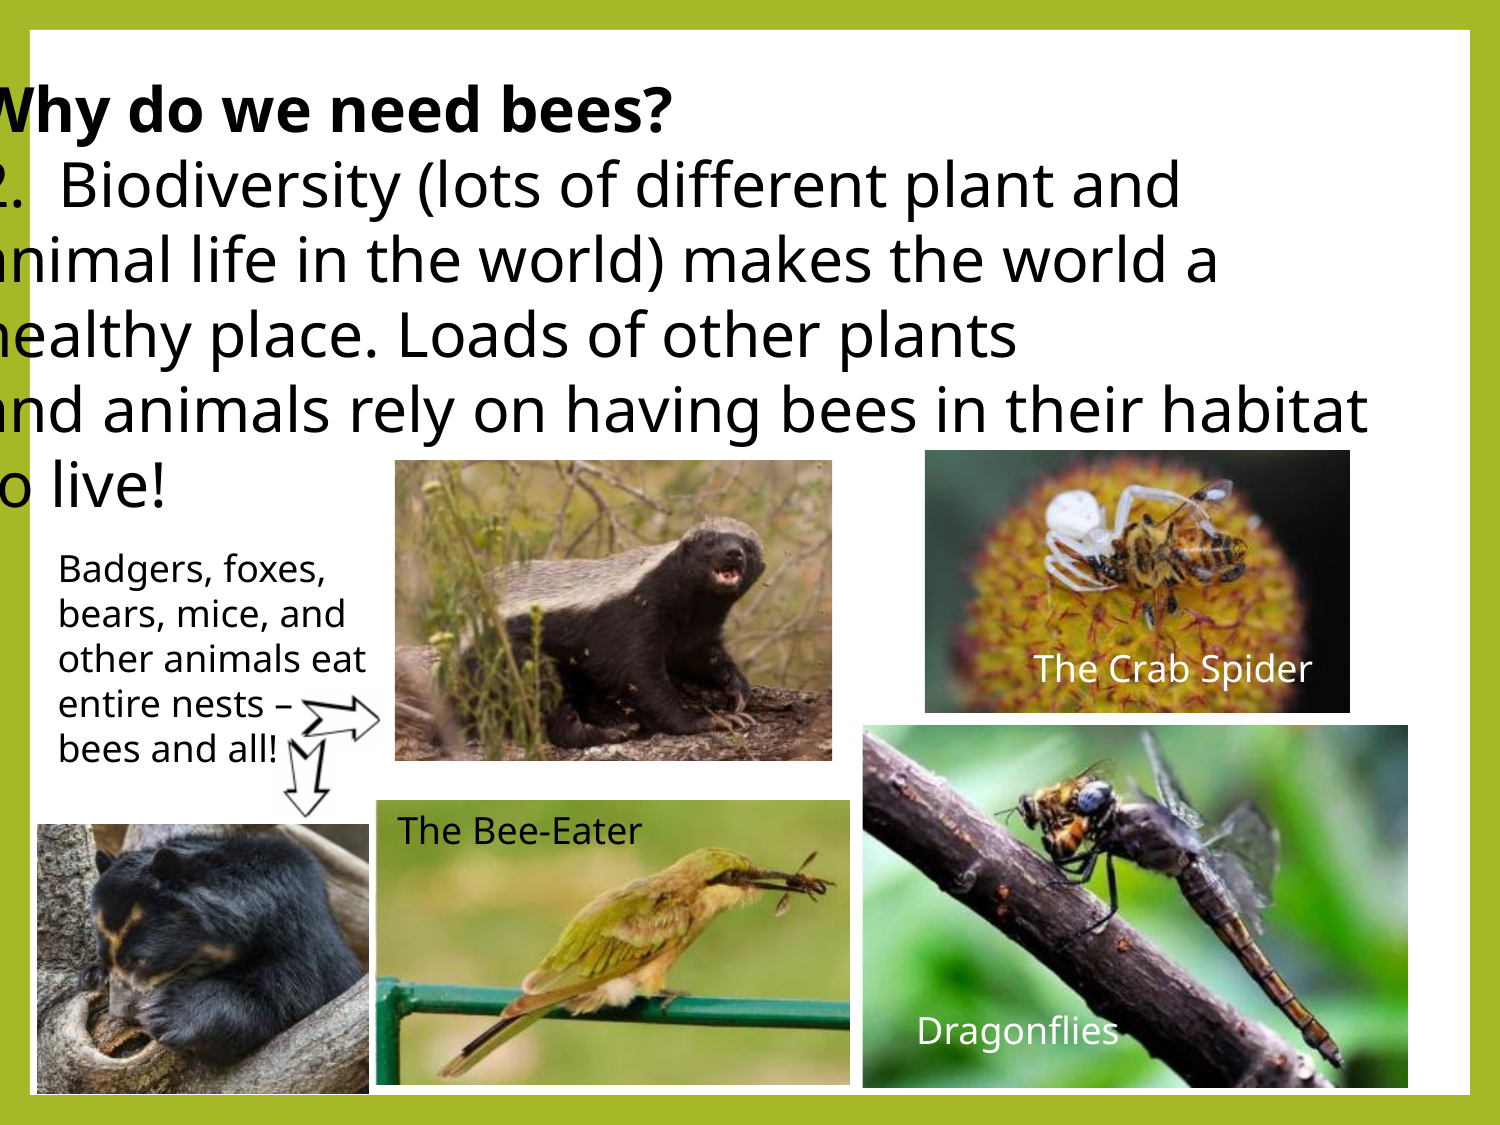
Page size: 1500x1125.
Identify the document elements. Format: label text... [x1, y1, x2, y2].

picture [924, 449, 1351, 713]
picture [374, 799, 851, 1086]
picture [862, 724, 1409, 1088]
picture [265, 687, 381, 817]
picture [394, 460, 833, 762]
text_box Why do we need bees? Biodiversity (lots of different plant and animal life in the world) makes the world a healthy place. Loads of other plants and animals rely on having bees in their habitat to live! [0, 62, 1500, 602]
picture [37, 824, 369, 1095]
text_box Badgers, foxes, bears, mice, and other animals eat entire nests – bees and all! [42, 537, 382, 778]
